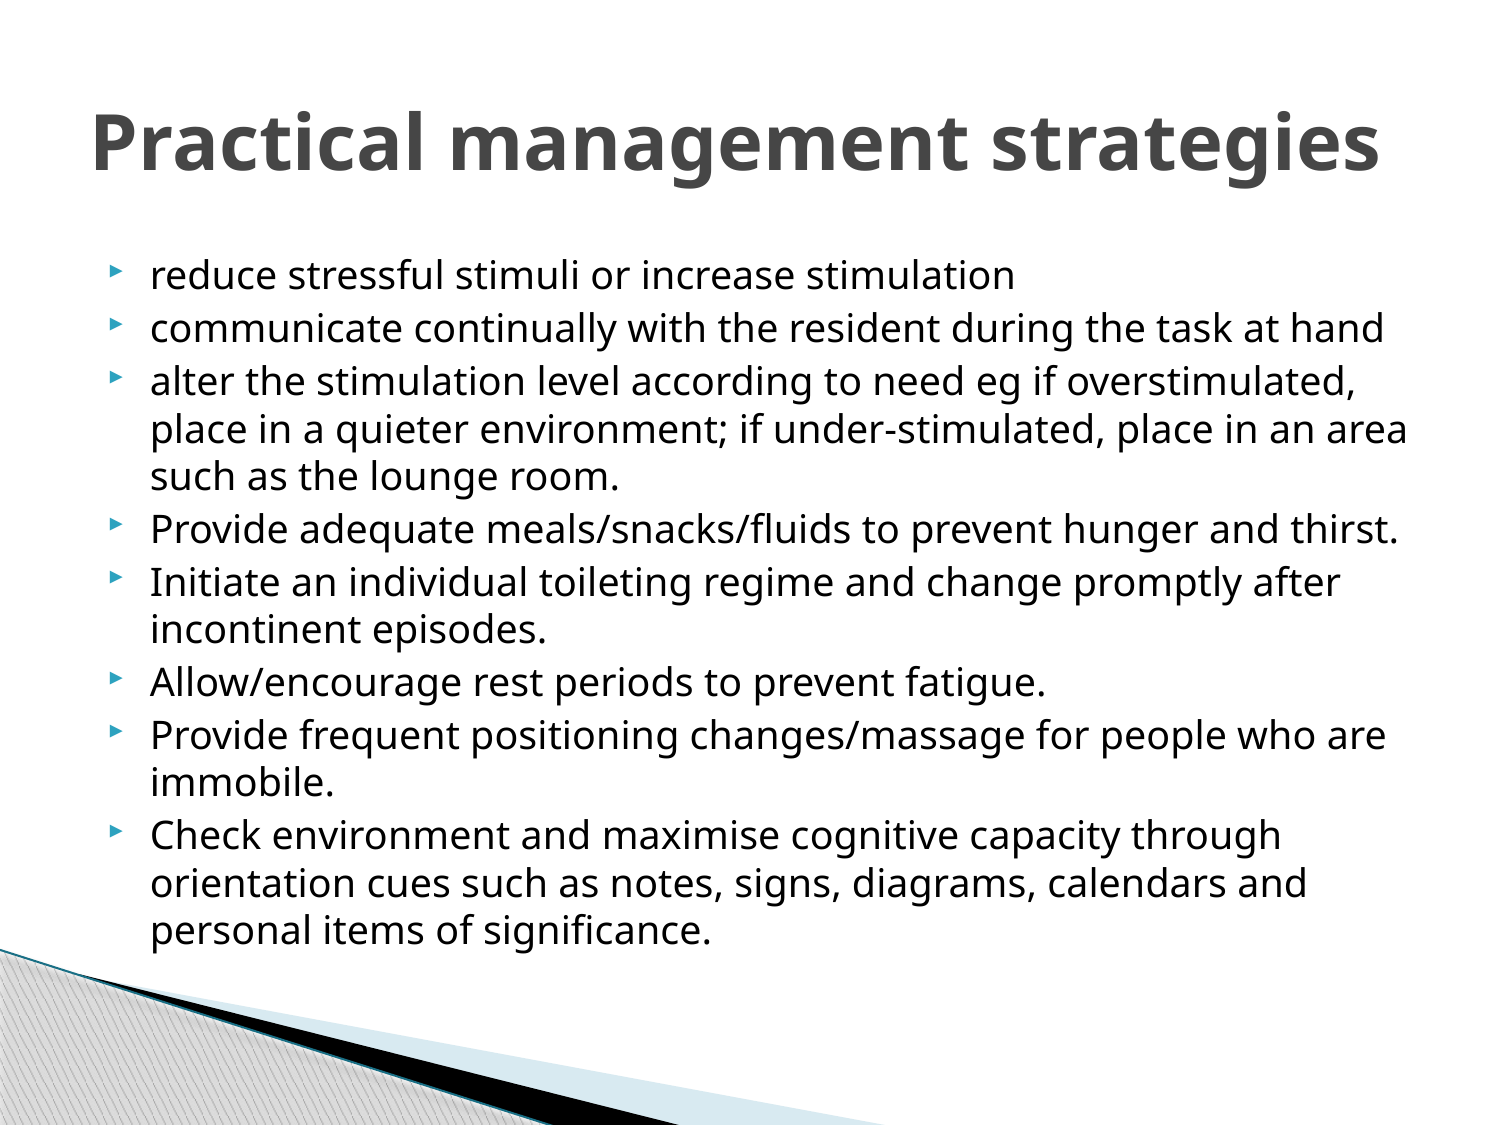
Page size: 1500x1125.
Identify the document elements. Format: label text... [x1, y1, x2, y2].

list reduce stressful stimuli or increase stimulation communicate continually with the resident during the task at hand alter the stimulation level according to need eg if overstimulated, place in a quieter environment; if under-stimulated, place in an area such as the lounge room. Provide adequate meals/snacks/fluids to prevent hunger and thirst. Initiate an individual toileting regime and change promptly after incontinent episodes. Allow/encourage rest periods to prevent fatigue. Provide frequent positioning changes/massage for people who are immobile. Check environment and maximise cognitive capacity through orientation cues such as notes, signs, diagrams, calendars and personal items of significance. [75, 243, 1425, 986]
title Practical management strategies [75, 45, 1425, 233]
